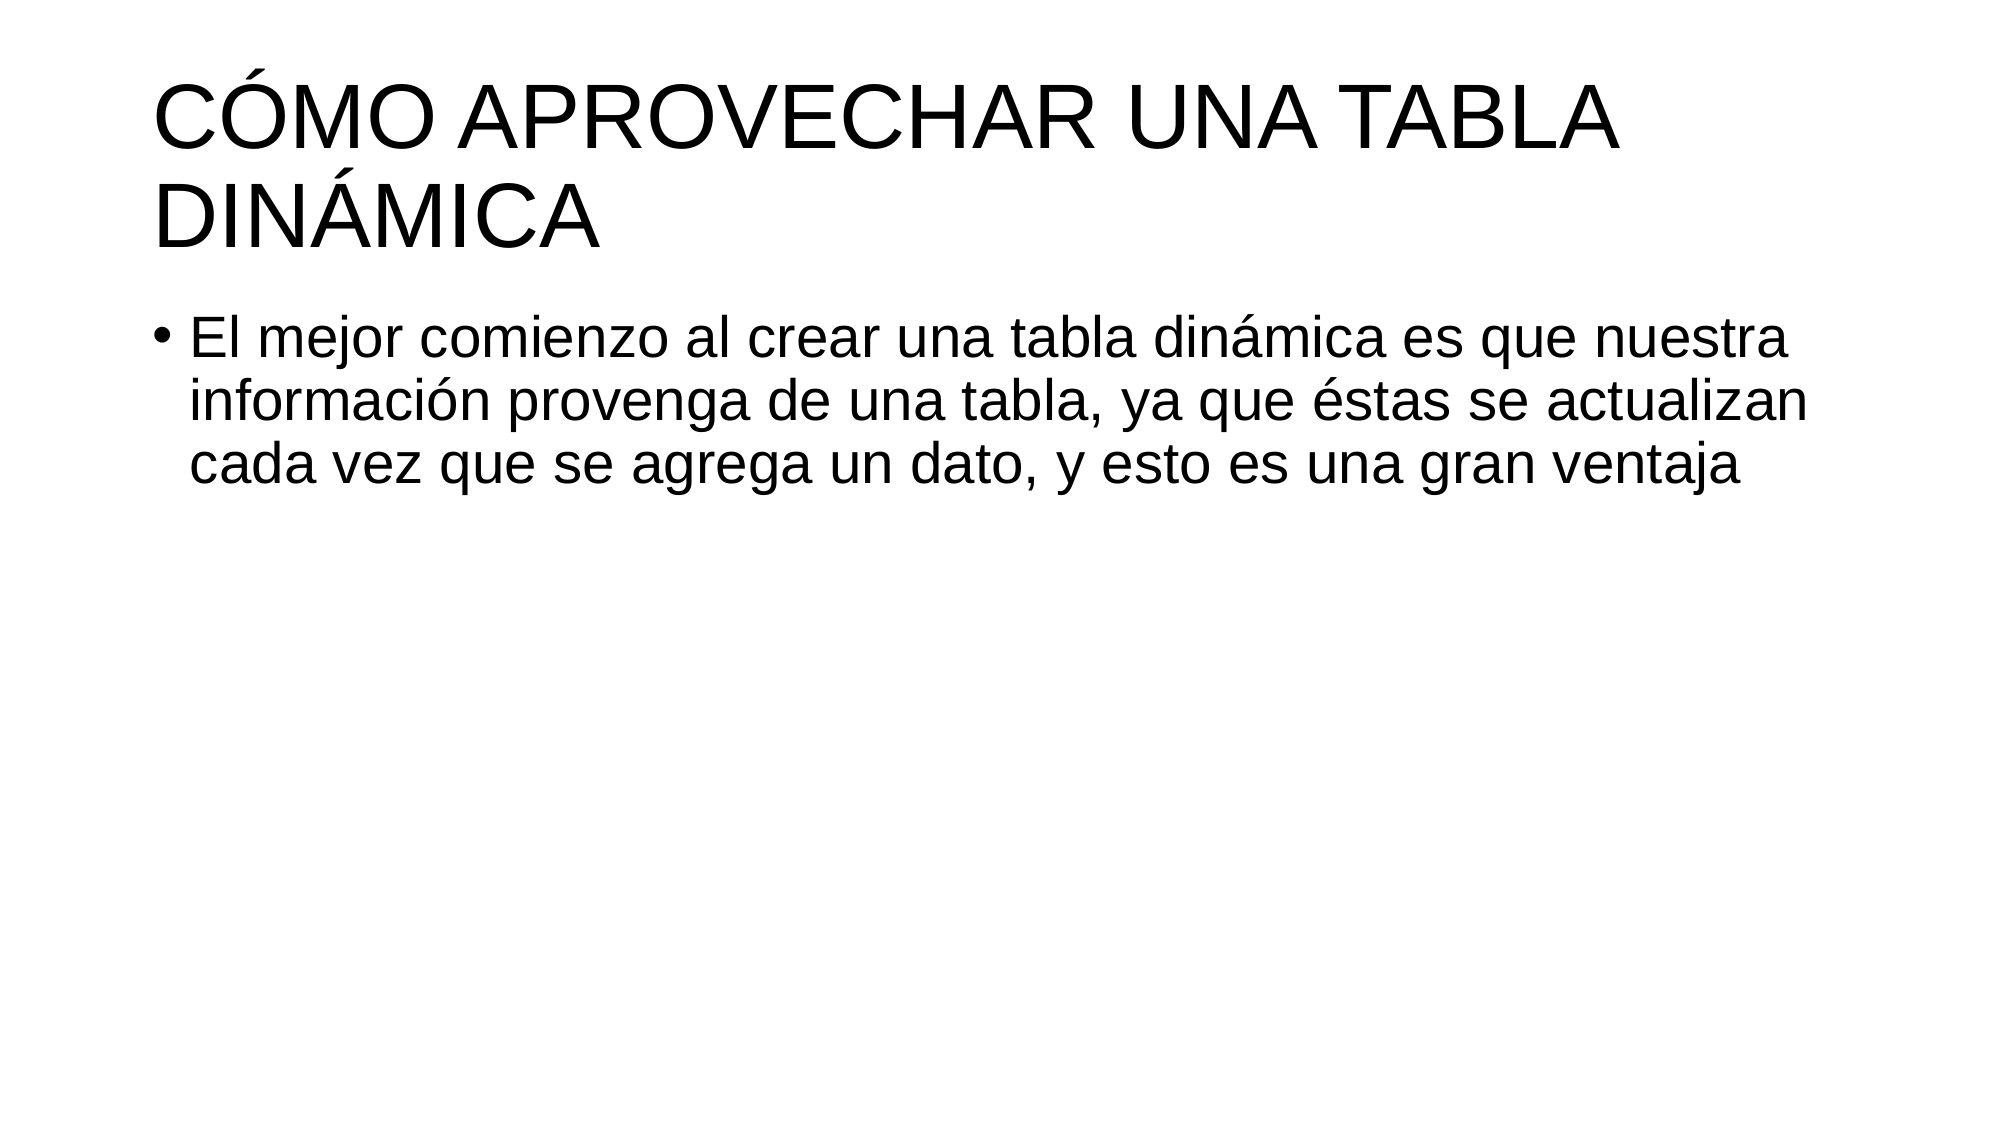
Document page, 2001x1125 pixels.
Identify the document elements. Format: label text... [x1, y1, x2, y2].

title CÓMO APROVECHAR UNA TABLA DINÁMICA [137, 59, 1863, 278]
list El mejor comienzo al crear una tabla dinámica es que nuestra información provenga de una tabla, ya que éstas se actualizan cada vez que se agrega un dato, y esto es una gran ventaja [137, 299, 1863, 1014]
